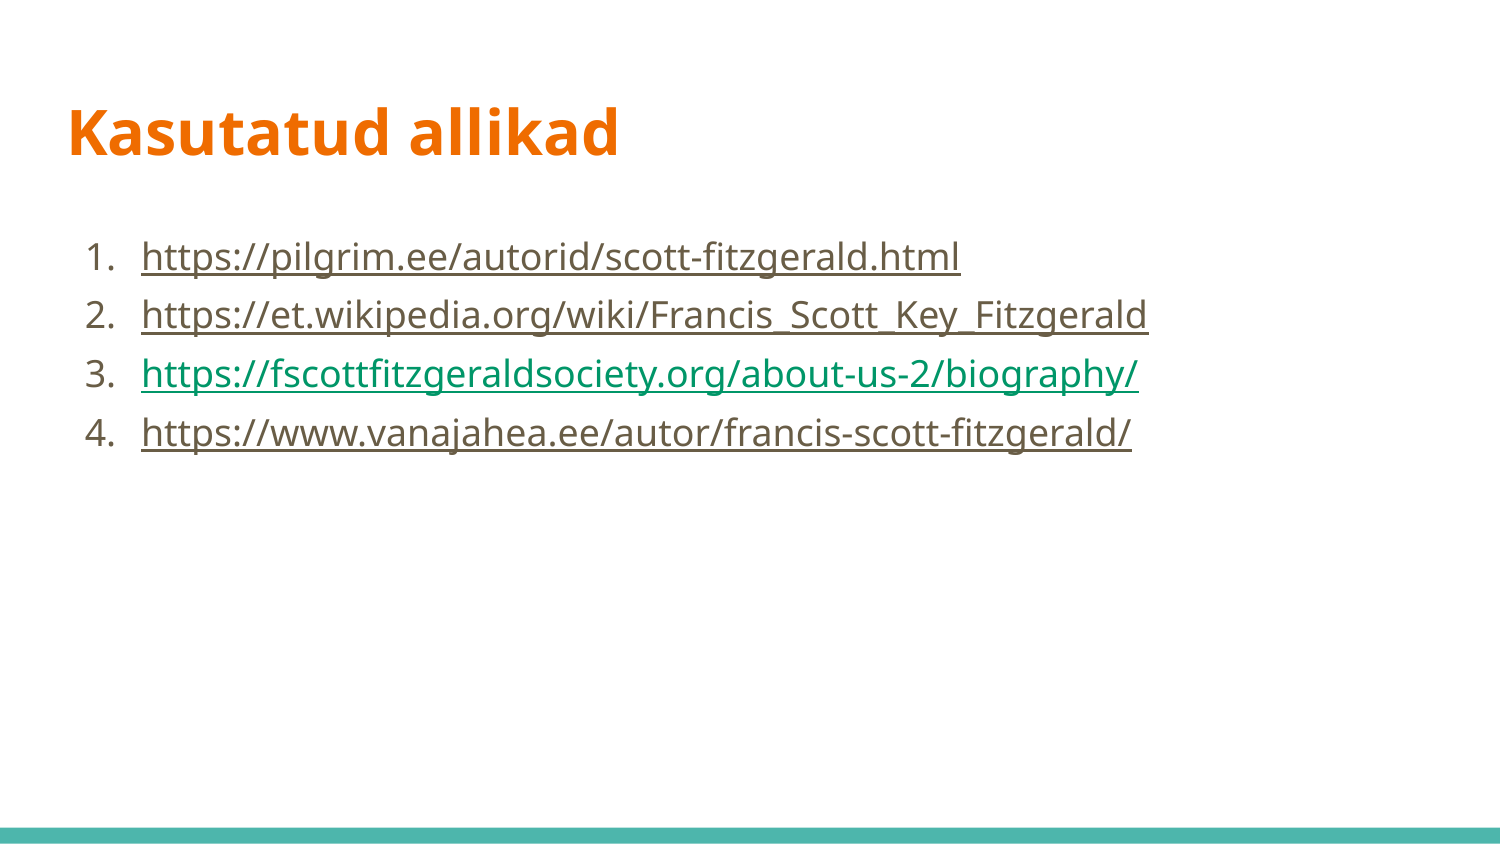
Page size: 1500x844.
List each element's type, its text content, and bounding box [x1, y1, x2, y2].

list https://pilgrim.ee/autorid/scott-fitzgerald.html https://et.wikipedia.org/wiki/Francis_Scott_Key_Fitzgerald https://fscottfitzgeraldsociety.org/about-us-2/biography/ https://www.vanajahea.ee/autor/francis-scott-fitzgerald/ [51, 207, 1449, 750]
title Kasutatud allikad [51, 72, 1449, 189]
